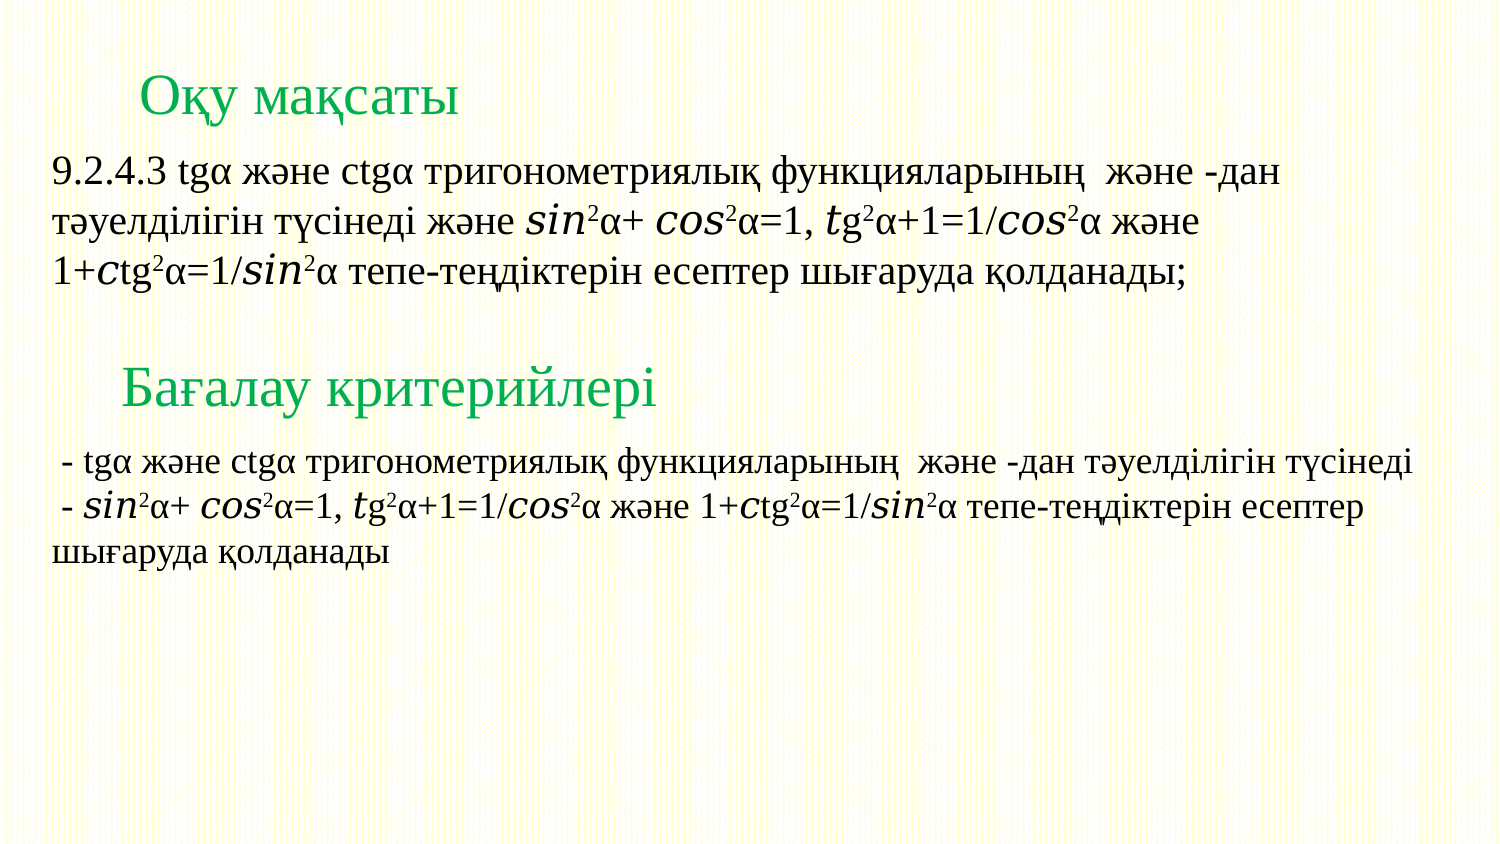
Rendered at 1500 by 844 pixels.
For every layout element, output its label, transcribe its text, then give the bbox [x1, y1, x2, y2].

text_box Оқу мақсаты [124, 49, 750, 134]
text_box Бағалау критерийлері [106, 340, 674, 426]
